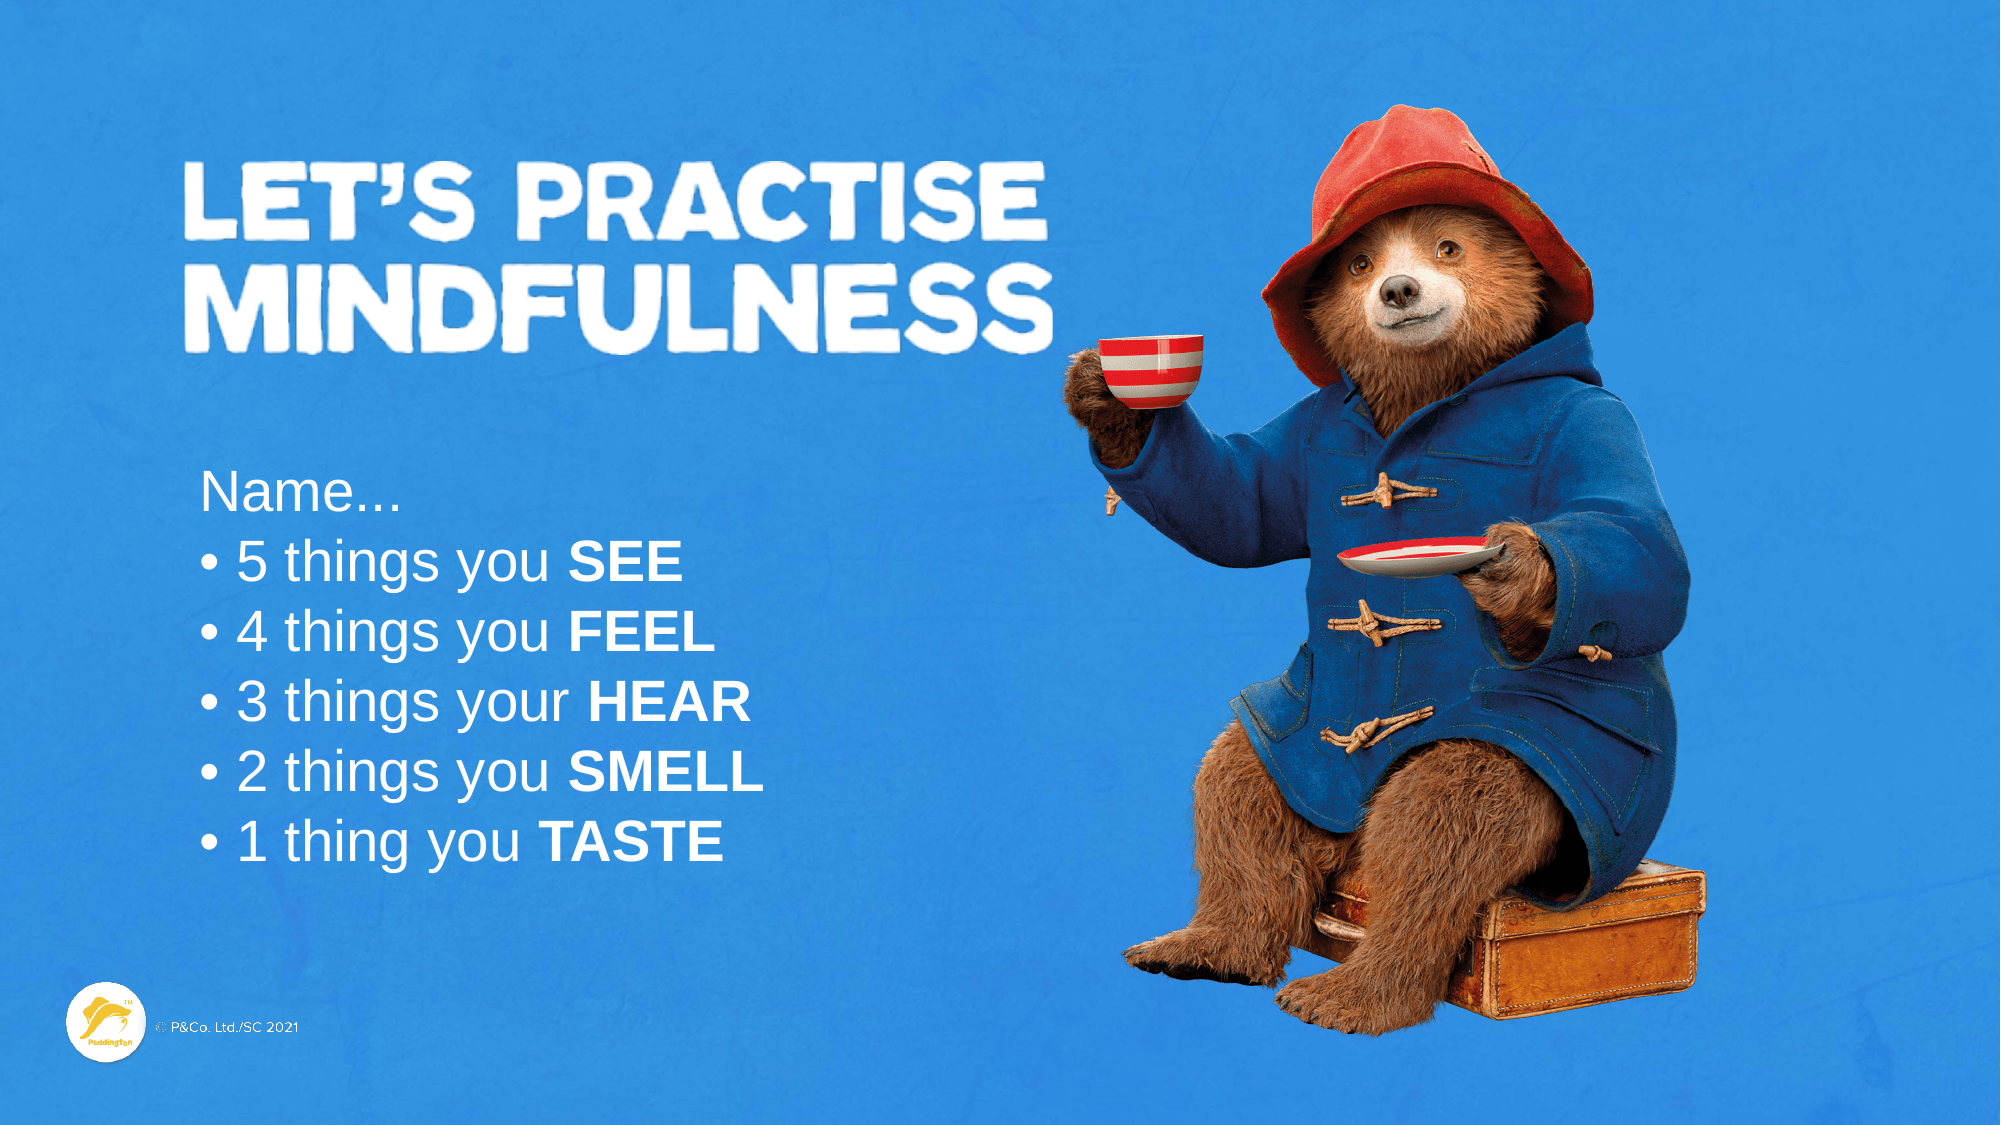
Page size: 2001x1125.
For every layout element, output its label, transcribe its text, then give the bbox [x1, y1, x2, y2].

text_box Name... • 5 things you SEE • 4 things you FEEL • 3 things your HEAR • 2 things you SMELL • 1 thing you TASTE [184, 445, 999, 880]
picture [0, 0, 2000, 1125]
